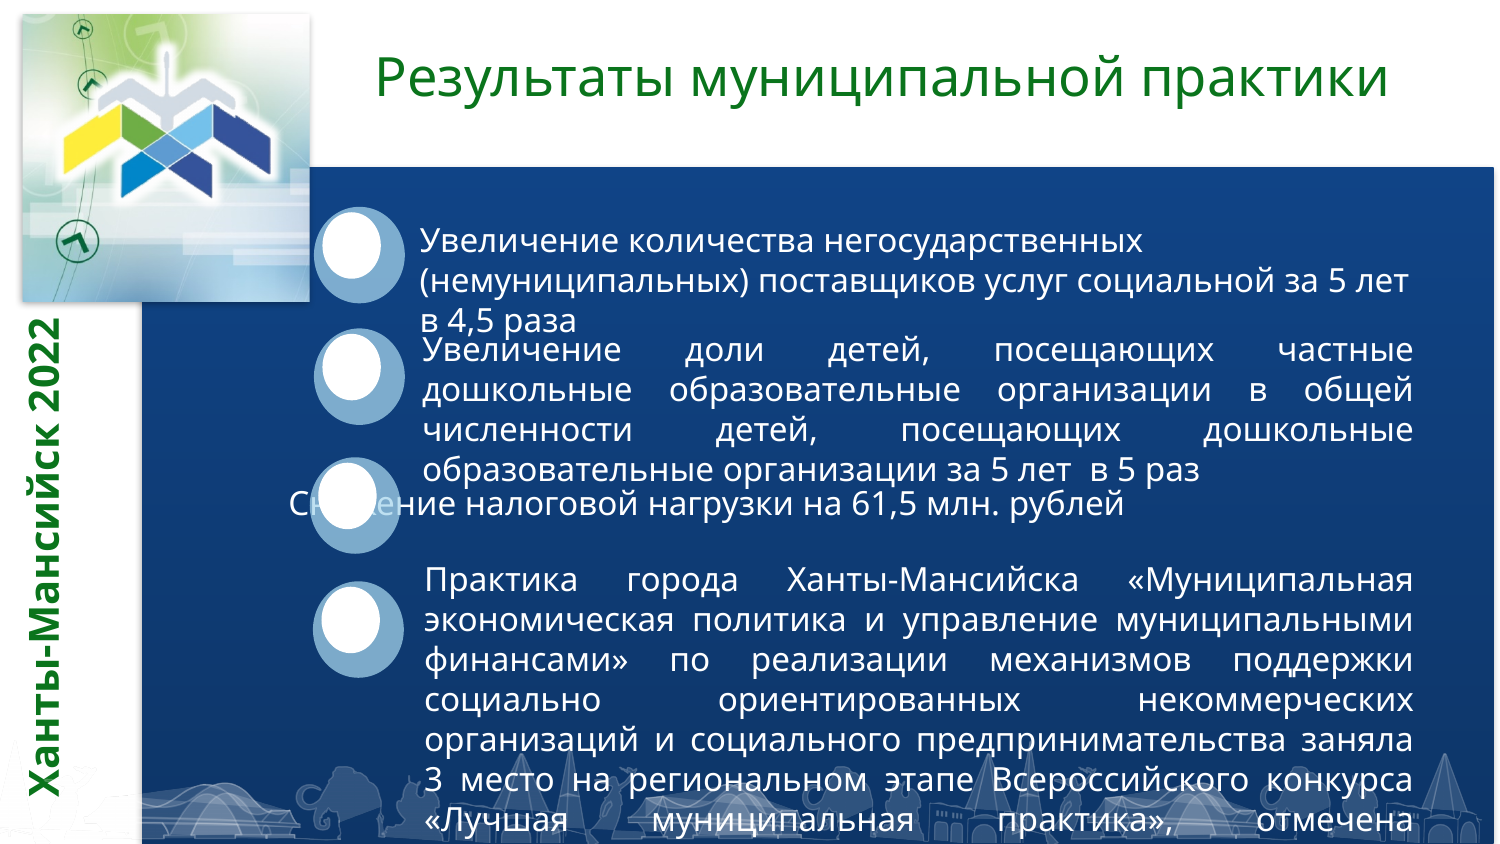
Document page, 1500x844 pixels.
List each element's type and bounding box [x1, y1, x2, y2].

text_box [0, 740, 1483, 844]
picture [29, 20, 298, 226]
text_box [0, 0, 1500, 844]
